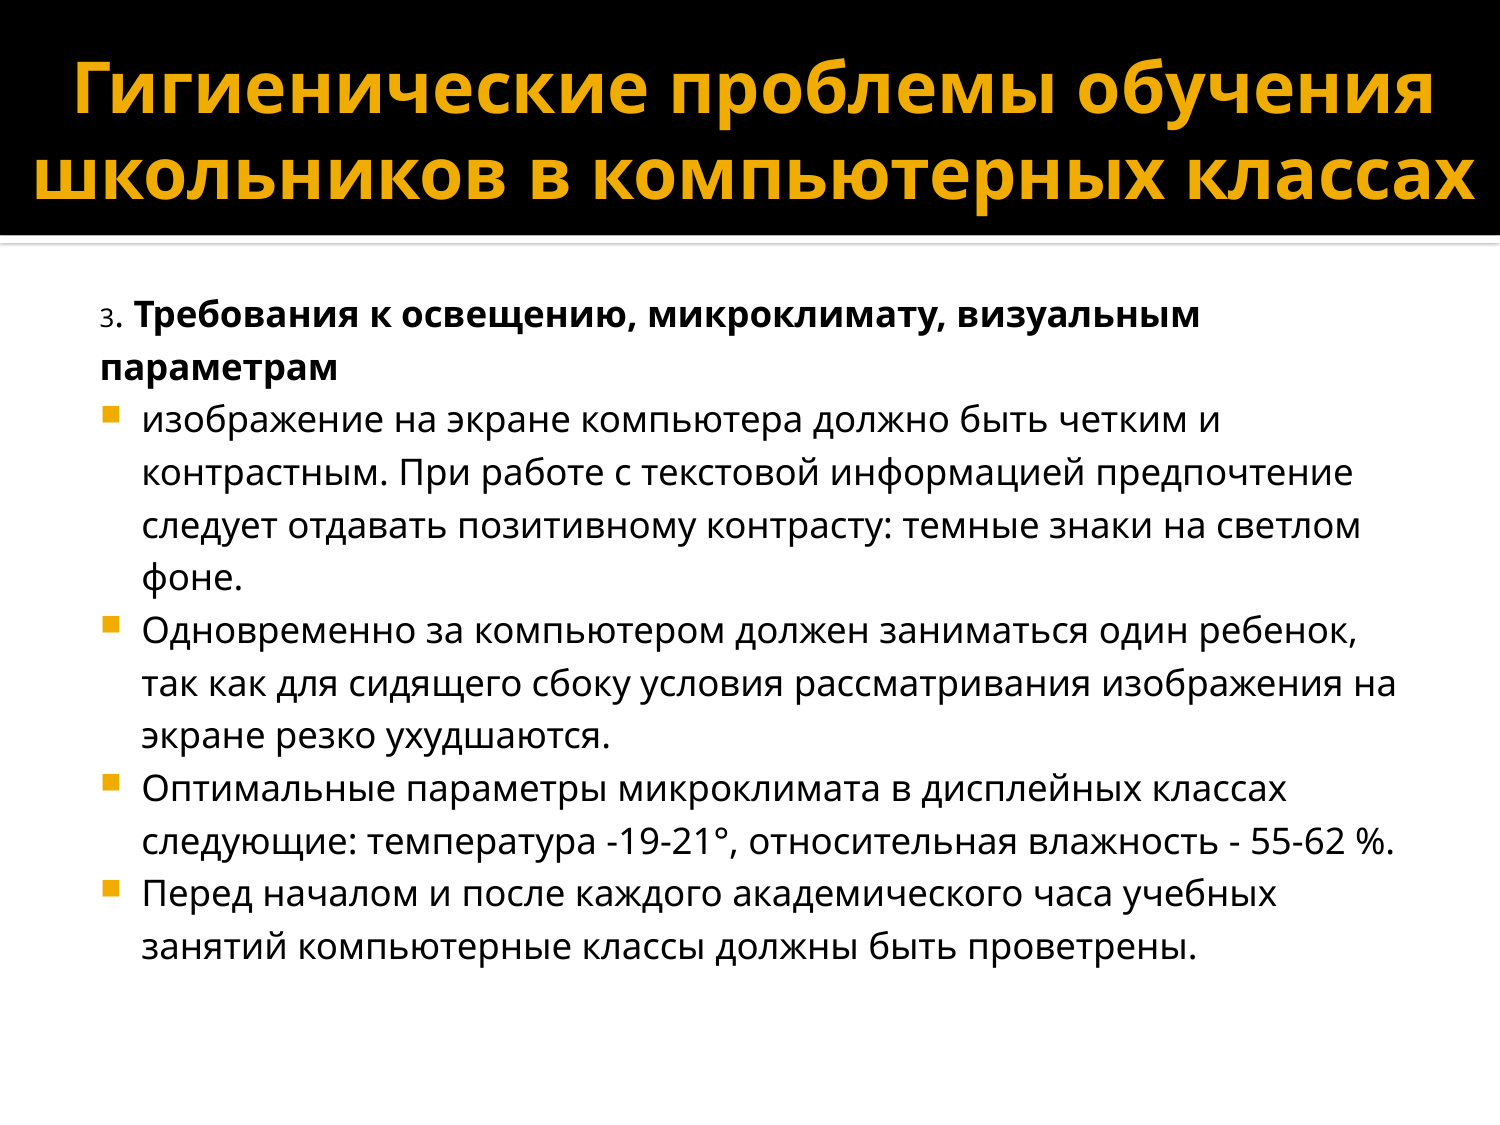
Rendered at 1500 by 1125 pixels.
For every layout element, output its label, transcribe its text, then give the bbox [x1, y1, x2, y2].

list 3. Требования к освещению, микроклимату, визуальным параметрам изображение на экране компьютера должно быть четким и контрастным. При работе с текстовой информацией предпочтение следует отдавать позитивному контрасту: темные знаки на светлом фоне. Одновременно за компьютером должен заниматься один ребенок, так как для сидящего сбоку условия рассматривания изображения на экране резко ухудшаются. Оптимальные параметры микроклимата в дисплейных классах следующие: температура -19-21°, относительная влажность - 55-62 %. Перед началом и после каждого академического часа учебных занятий компьютерные классы должны быть проветрены. [75, 267, 1425, 1050]
title Гигиенические проблемы обучения школьников в компьютерных классах [0, 25, 1500, 231]
